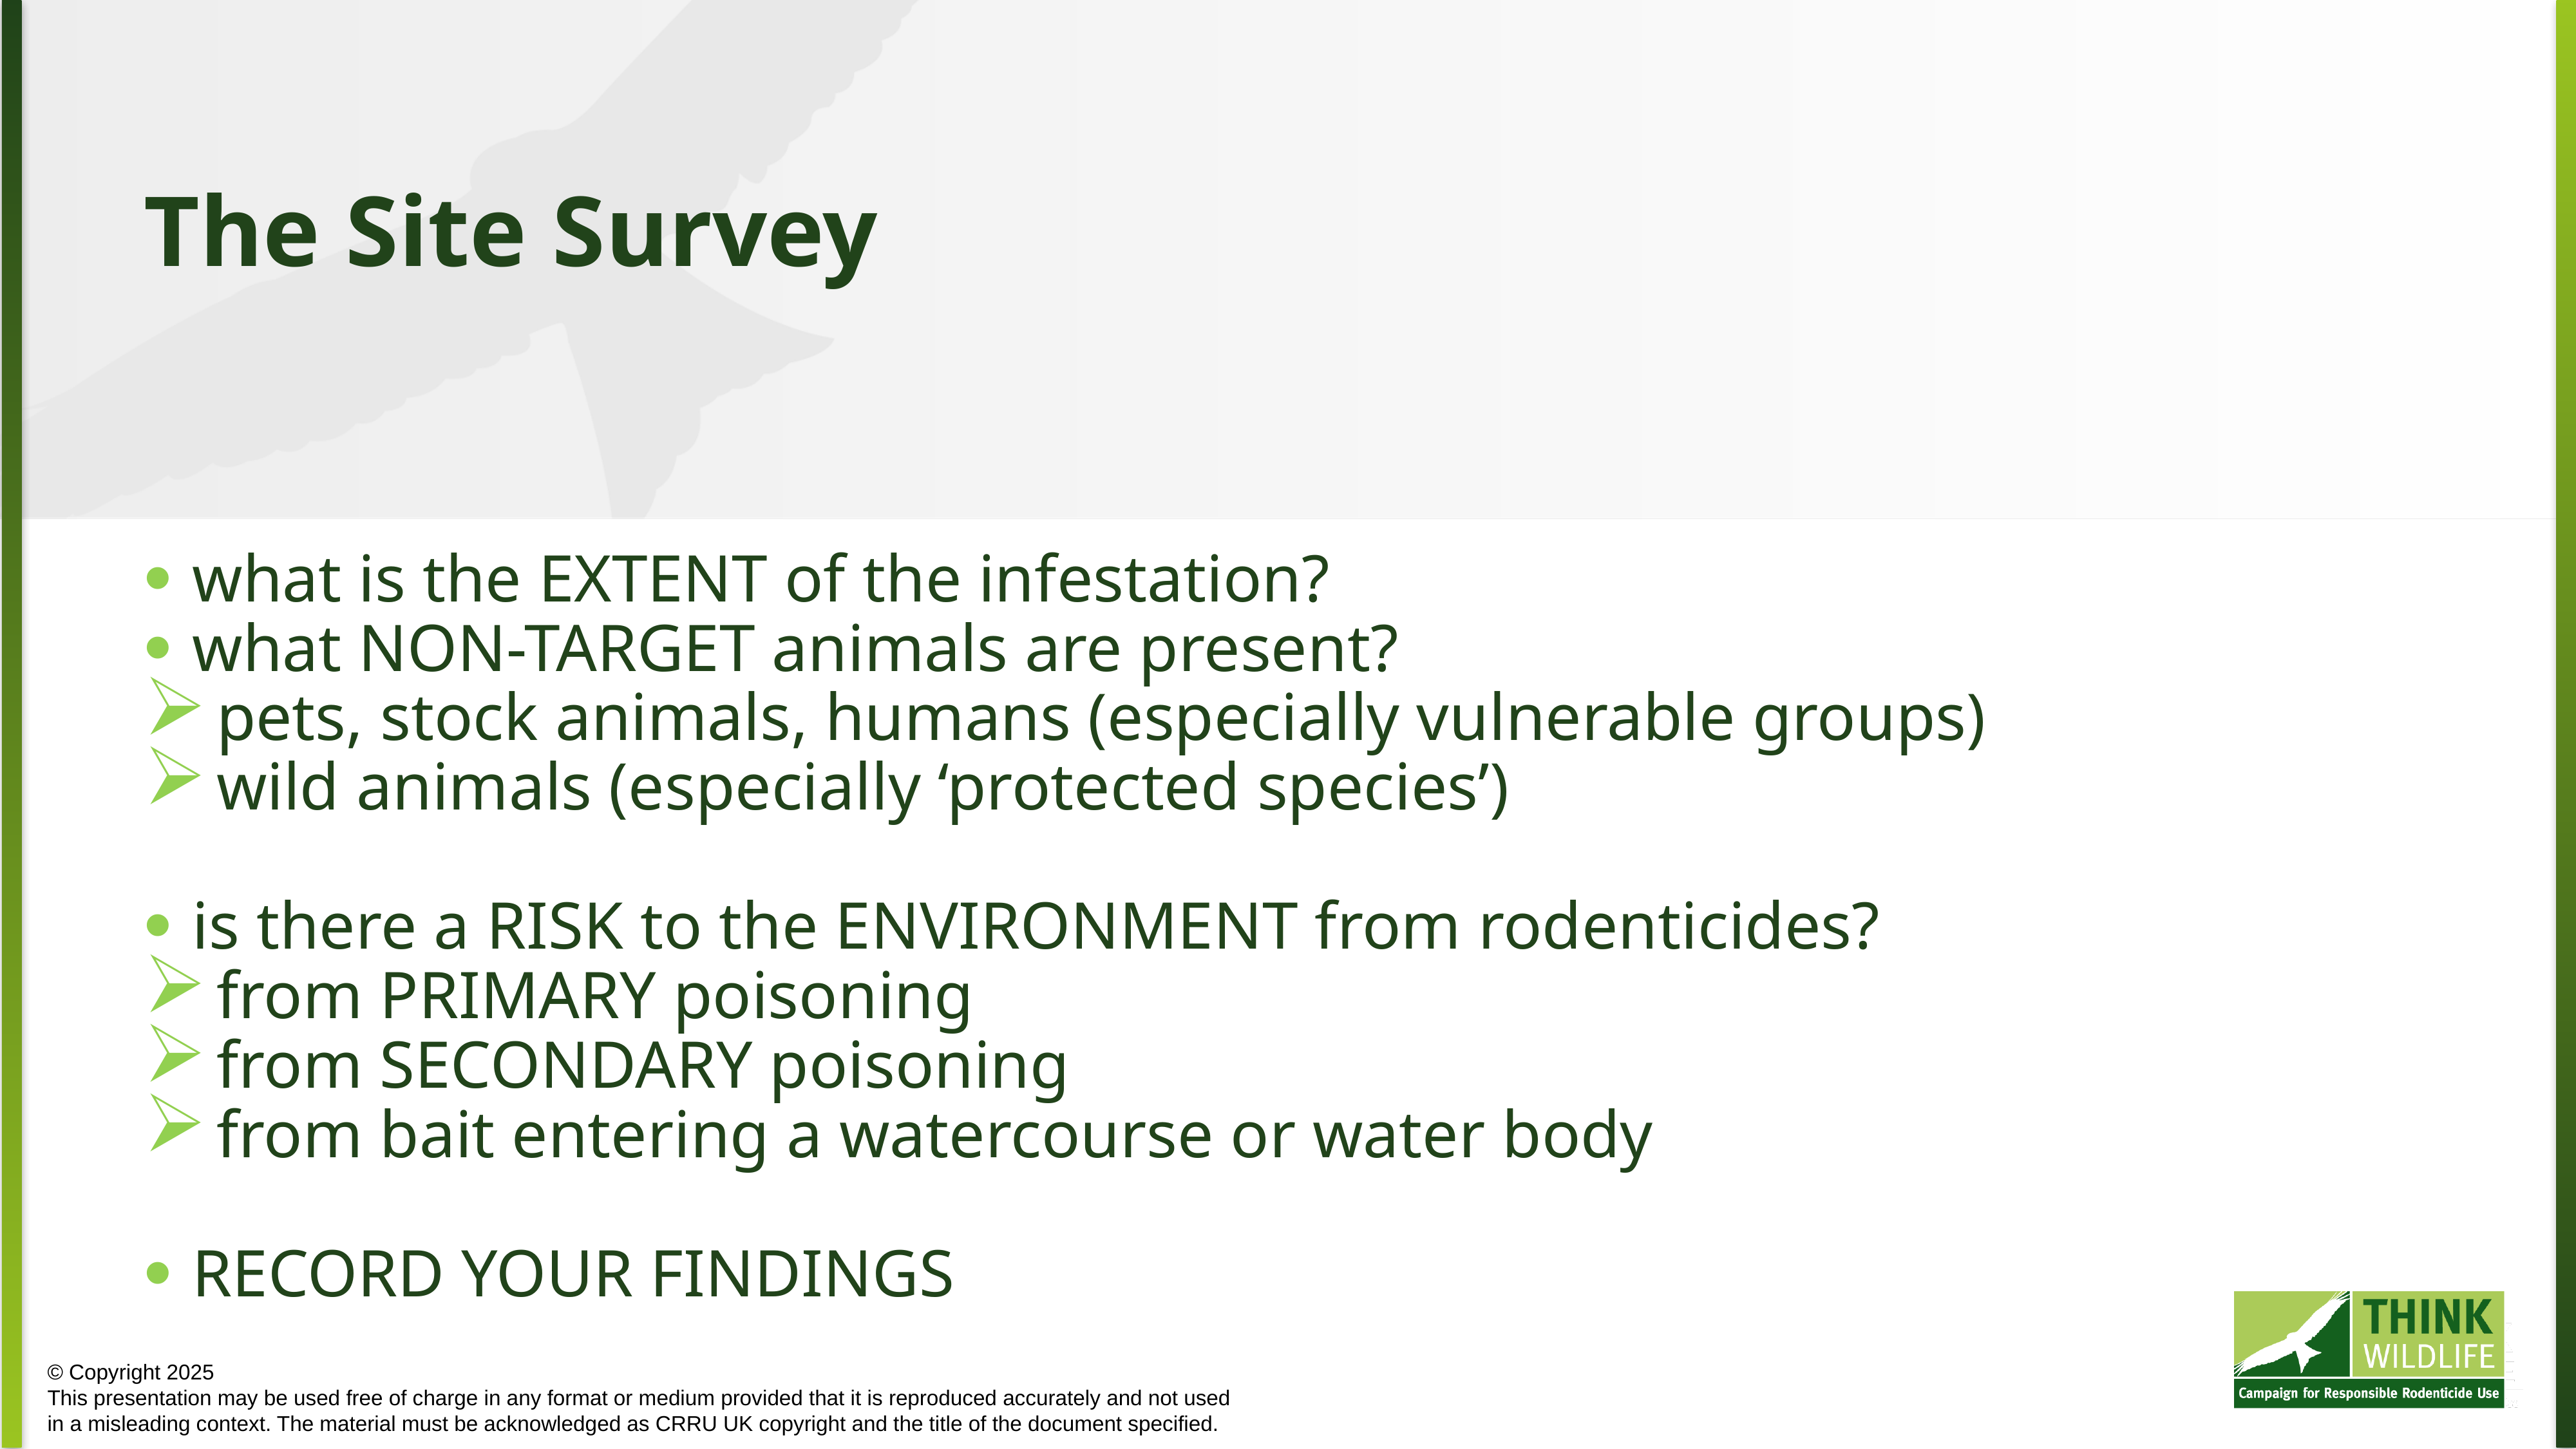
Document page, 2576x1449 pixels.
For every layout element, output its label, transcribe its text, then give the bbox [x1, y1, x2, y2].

text_box The Site Survey [134, 160, 1829, 296]
picture [0, 0, 2576, 1449]
text_box what is the EXTENT of the infestation? what NON-TARGET animals are present? pets, stock animals, humans (especially vulnerable groups) wild animals (especially ‘protected species’) is there a RISK to the ENVIRONMENT from rodenticides? from PRIMARY poisoning from SECONDARY poisoning from bait entering a watercourse or water body RECORD YOUR FINDINGS [134, 536, 2505, 1353]
text_box © Copyright 2025 This presentation may be used free of charge in any format or medium provided that it is reproduced accurately and not used in a misleading context. The material must be acknowledged as CRRU UK copyright and the title of the document specified. [37, 1353, 2529, 1441]
